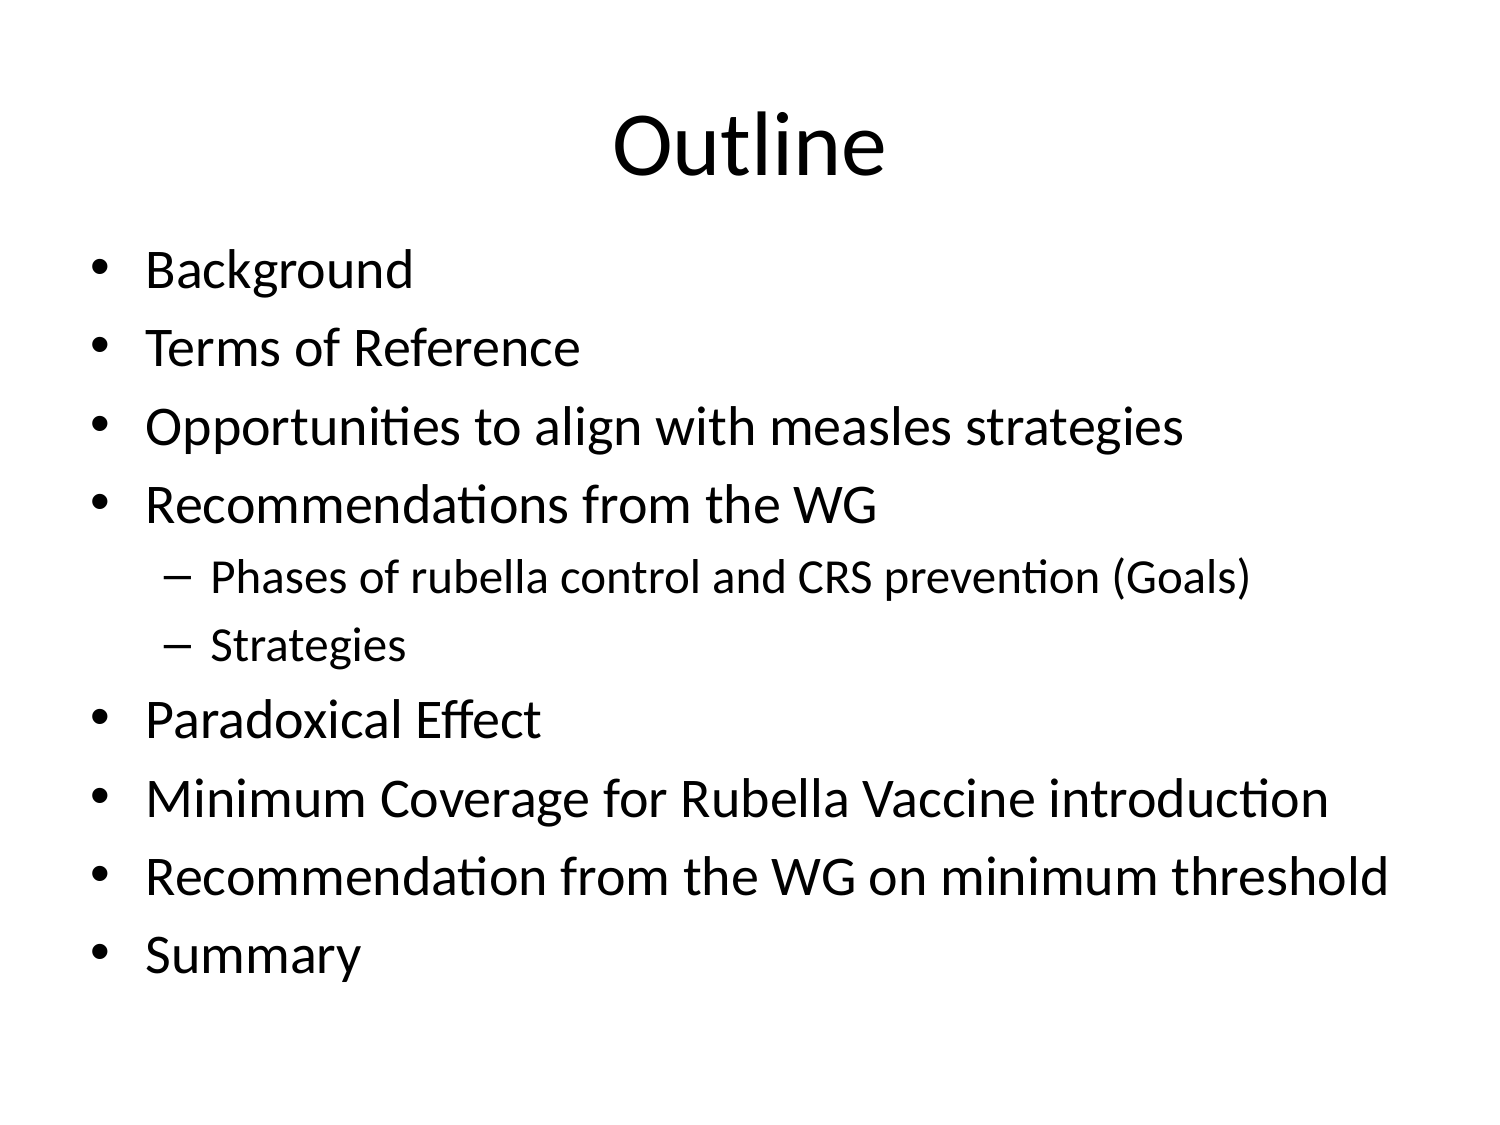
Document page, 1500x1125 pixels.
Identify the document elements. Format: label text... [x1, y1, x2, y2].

title Outline [74, 44, 1426, 224]
list Background Terms of Reference Opportunities to align with measles strategies Recommendations from the WG Phases of rubella control and CRS prevention (Goals) Strategies Paradoxical Effect Minimum Coverage for Rubella Vaccine introduction Recommendation from the WG on minimum threshold Summary [74, 224, 1426, 1006]
